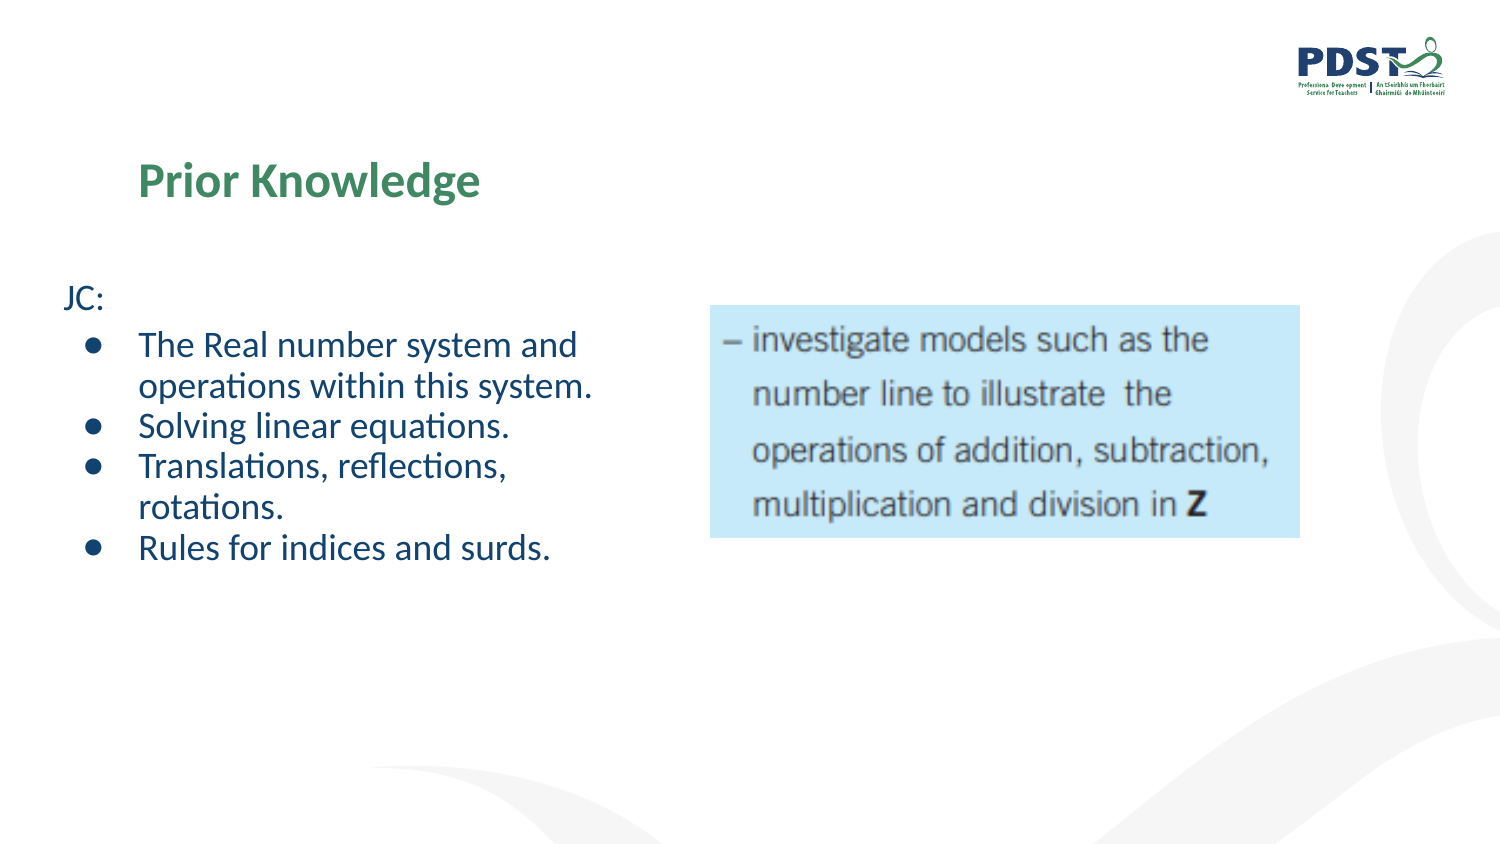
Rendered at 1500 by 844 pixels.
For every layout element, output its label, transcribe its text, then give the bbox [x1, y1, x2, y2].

picture [709, 305, 1300, 539]
list JC: The Real number system and operations within this system. Solving linear equations. Translations, reflections, rotations. Rules for indices and surds. [63, 278, 653, 734]
title Prior Knowledge [63, 110, 1130, 208]
